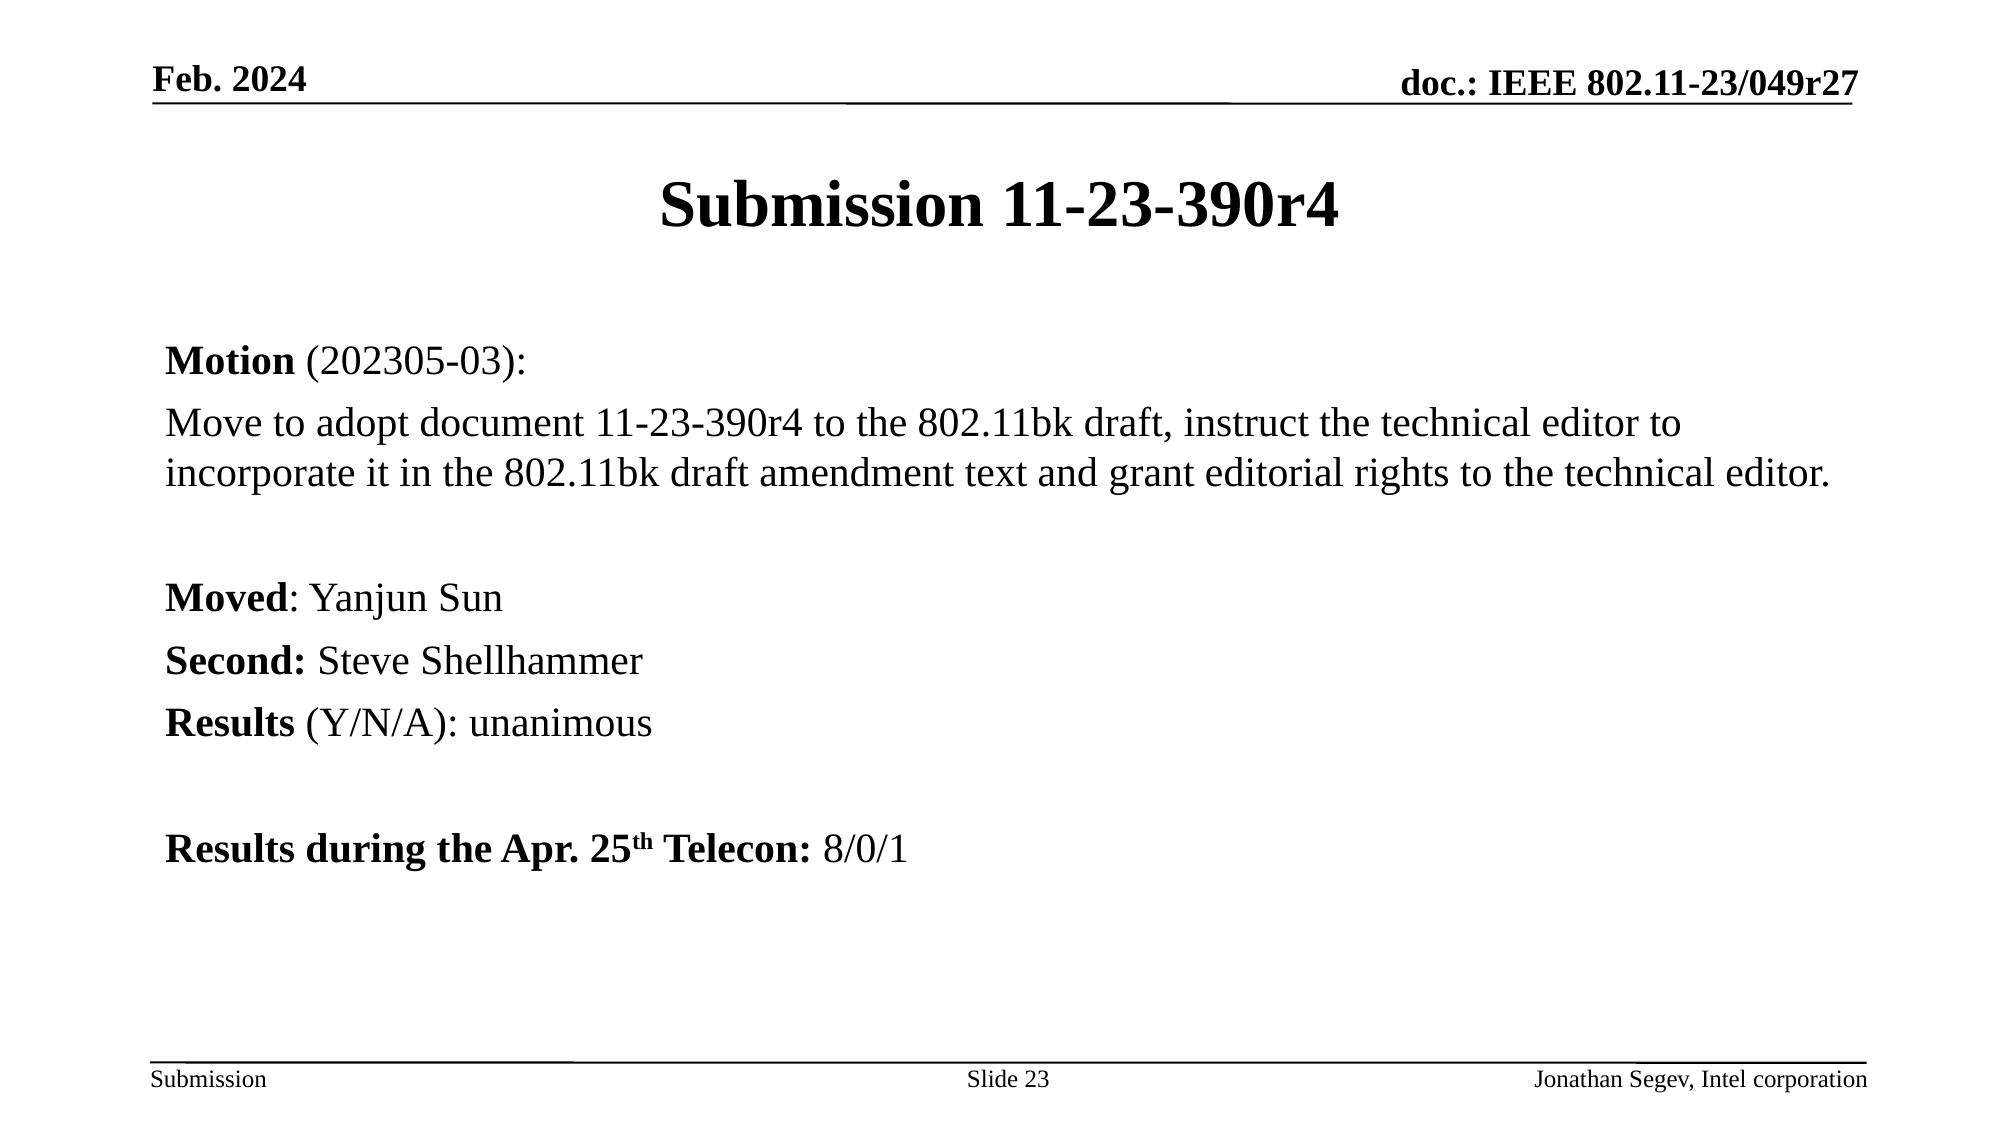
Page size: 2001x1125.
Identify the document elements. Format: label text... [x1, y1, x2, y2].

list Motion (202305-03): Move to adopt document 11-23-390r4 to the 802.11bk draft, instruct the technical editor to incorporate it in the 802.11bk draft amendment text and grant editorial rights to the technical editor. Moved: Yanjun Sun Second: Steve Shellhammer Results (Y/N/A): unanimous Results during the Apr. 25th Telecon: 8/0/1 [149, 324, 1850, 1000]
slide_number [152, 54, 563, 100]
footer Jonathan Segev, Intel corporation [1171, 1061, 1869, 1093]
slide_number Slide 23 [950, 1061, 1067, 1123]
title Submission 11-23-390r4 [149, 112, 1850, 288]
